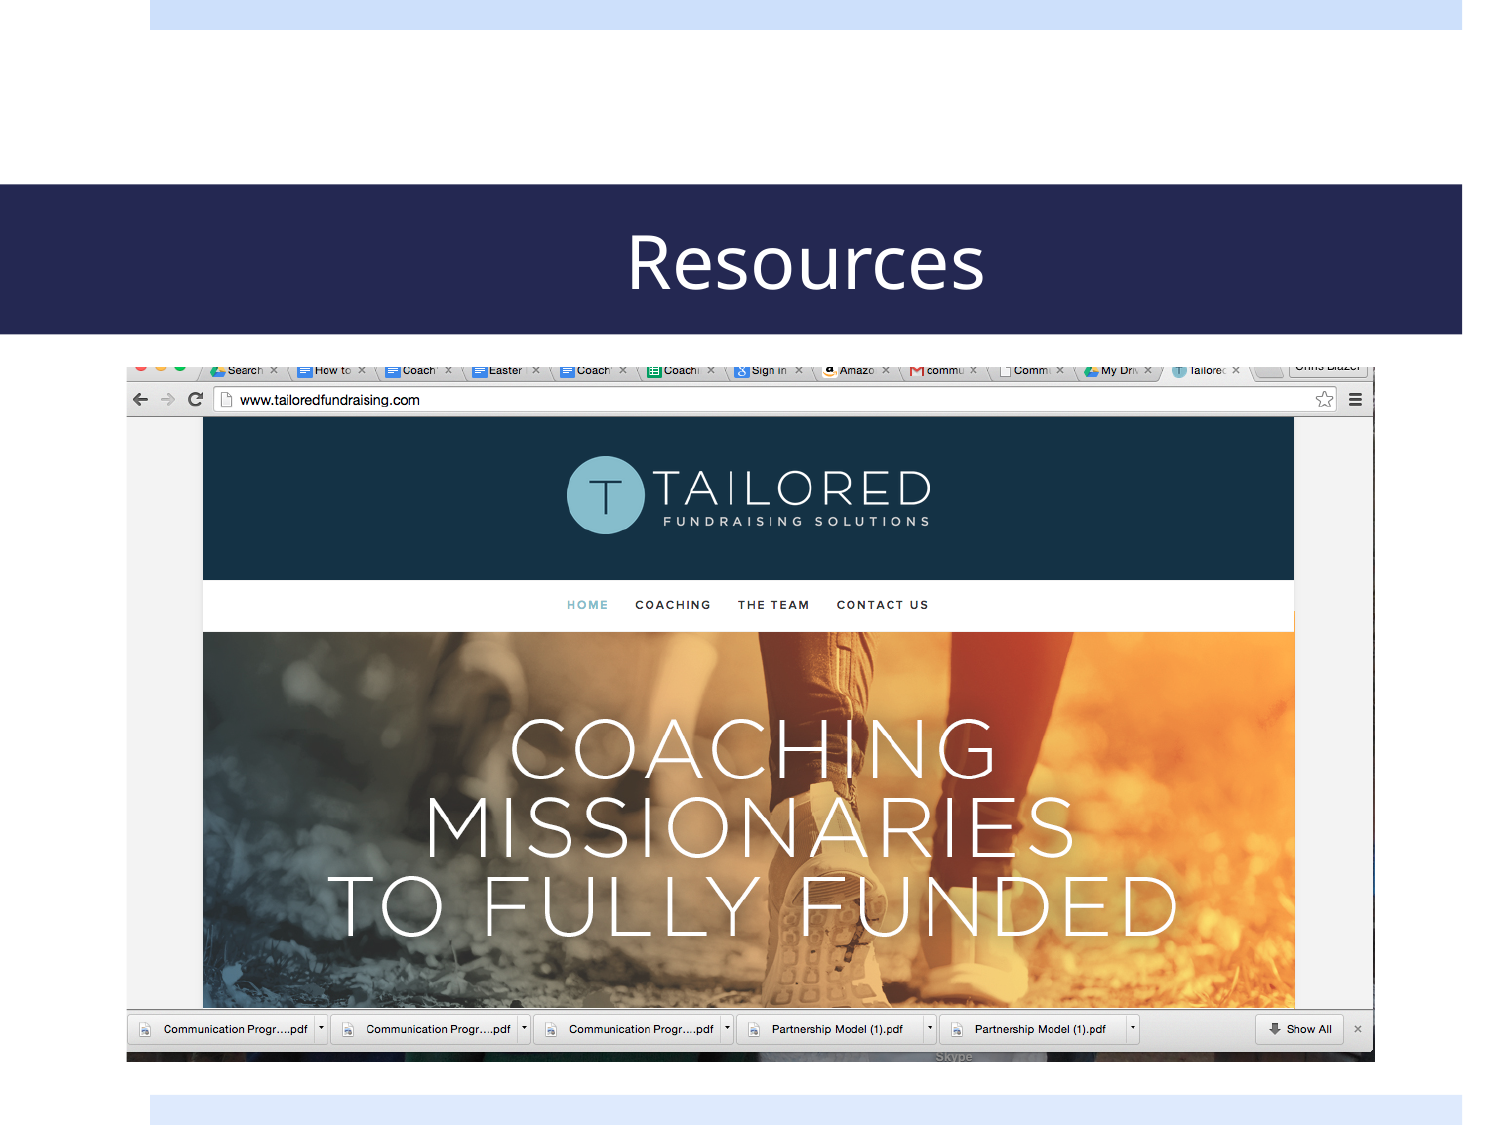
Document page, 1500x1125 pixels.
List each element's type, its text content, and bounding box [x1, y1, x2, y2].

title Resources [0, 184, 1463, 335]
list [125, 367, 1376, 1062]
